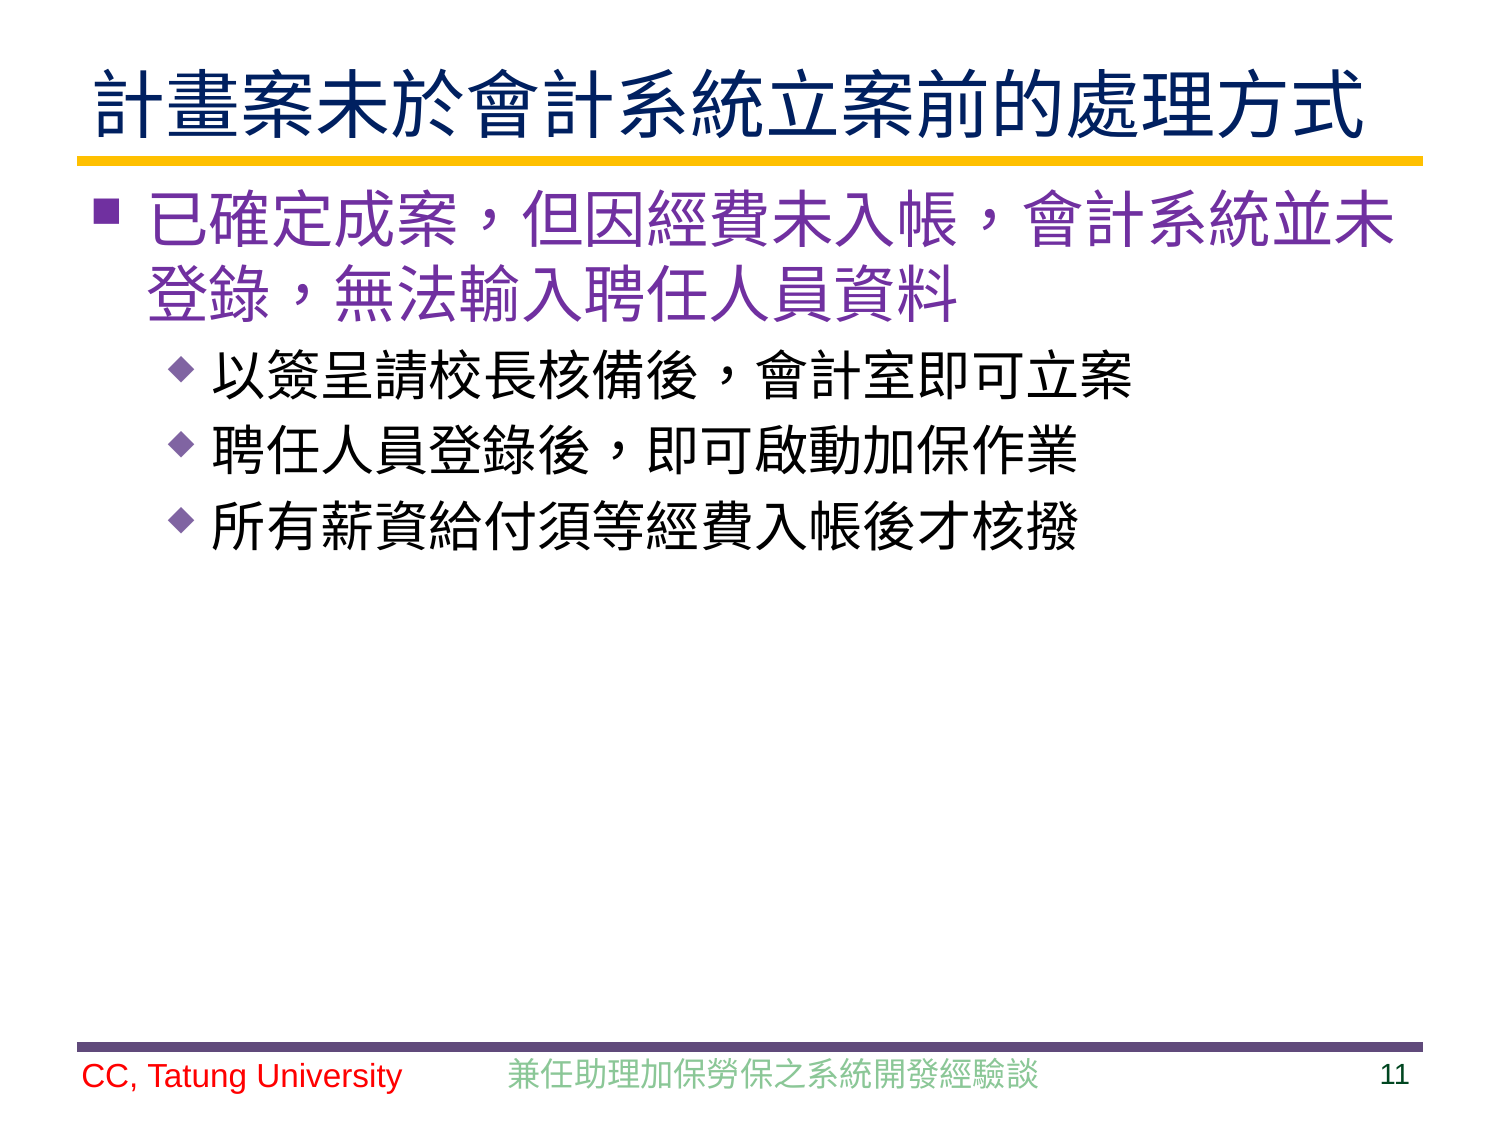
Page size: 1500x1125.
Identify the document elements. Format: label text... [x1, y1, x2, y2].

title 計畫案未於會計系統立案前的處理方式 [75, 45, 1425, 161]
footer 兼任助理加保勞保之系統開發經驗談 [442, 1042, 1105, 1103]
slide_number 11 [1246, 1042, 1425, 1103]
list 已確定成案，但因經費未入帳，會計系統並未登錄，無法輸入聘任人員資料 以簽呈請校長核備後，會計室即可立案 聘任人員登錄後，即可啟動加保作業 所有薪資給付須等經費入帳後才核撥 [75, 172, 1425, 1035]
